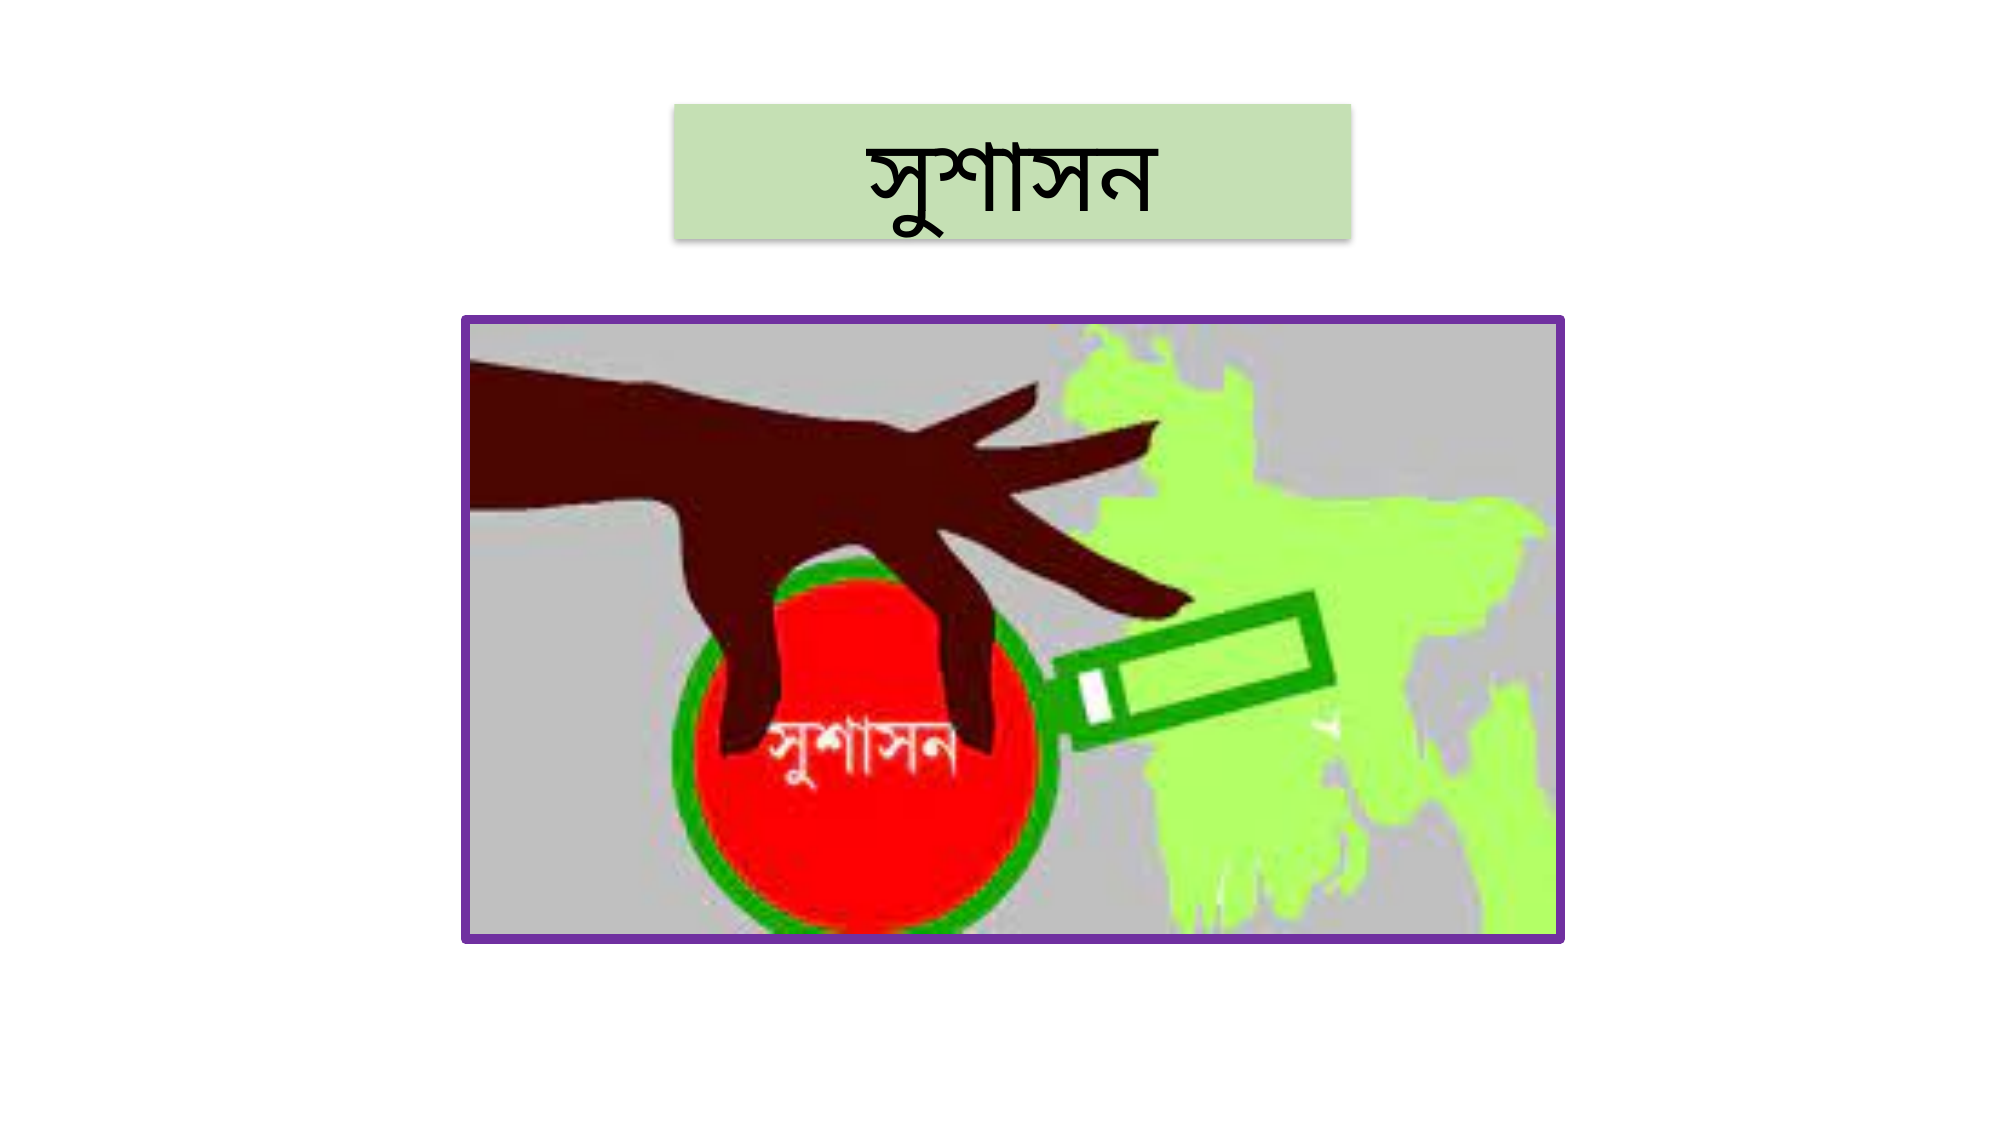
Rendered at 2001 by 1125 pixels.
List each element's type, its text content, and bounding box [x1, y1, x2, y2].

picture [470, 324, 1556, 935]
text_box সুশাসন [674, 104, 1352, 239]
